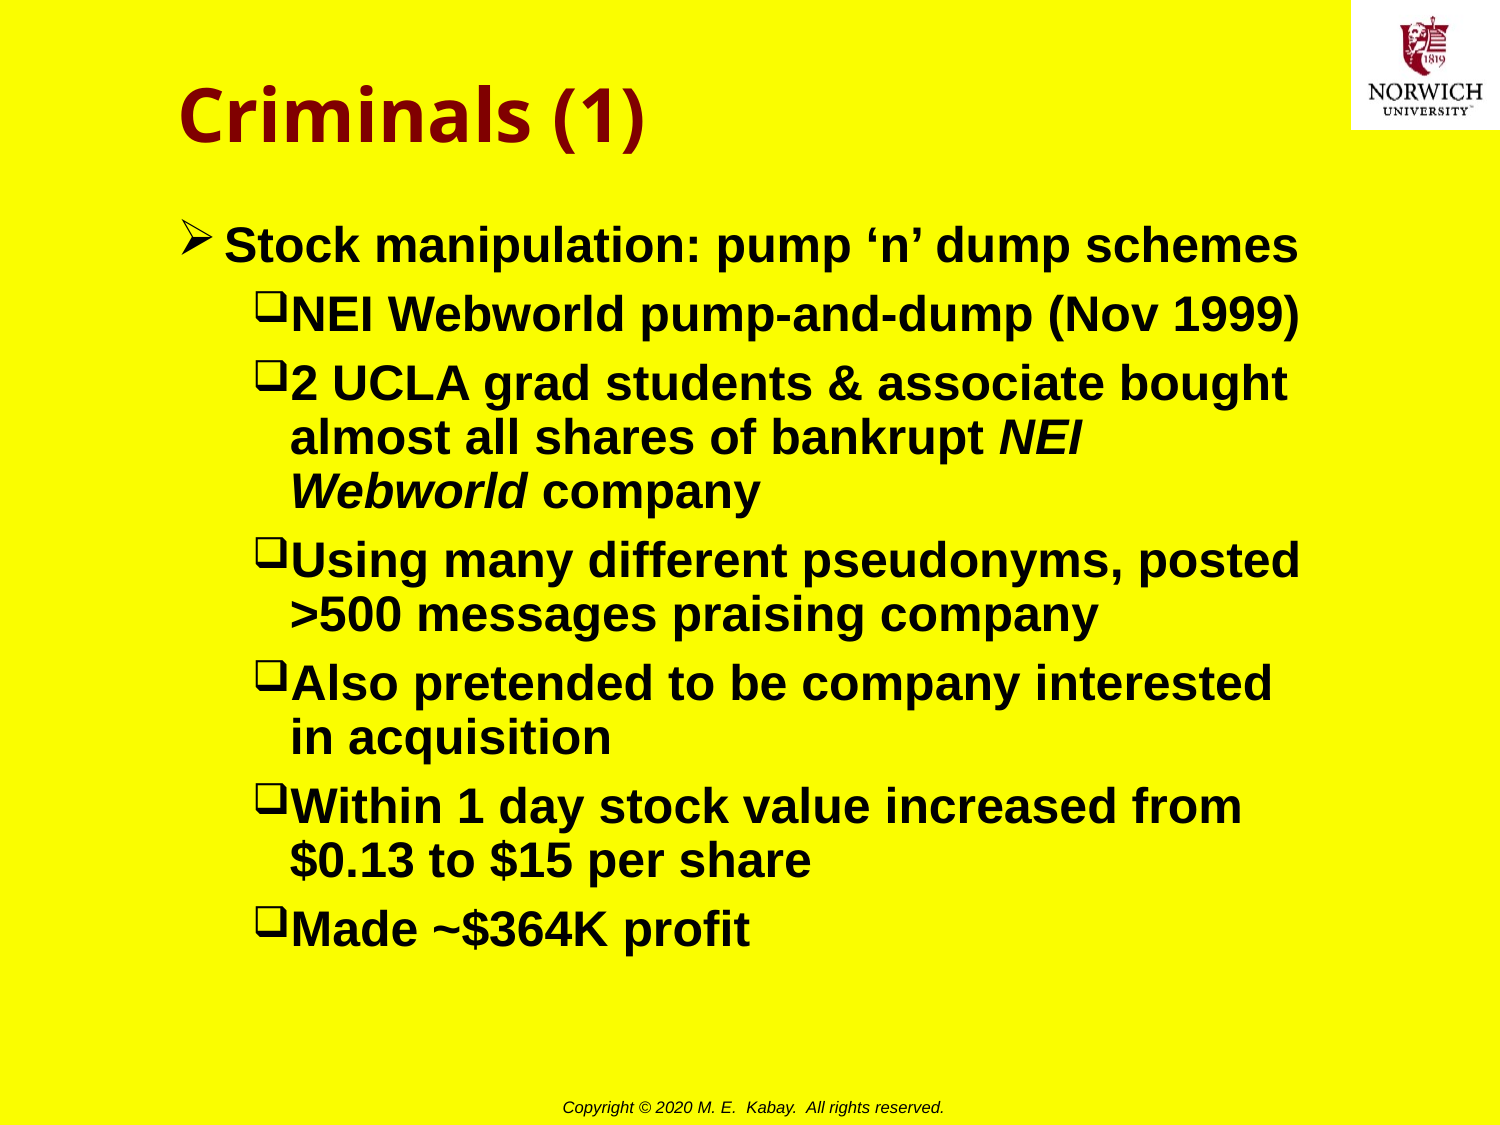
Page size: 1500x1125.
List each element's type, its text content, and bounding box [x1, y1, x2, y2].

title Criminals (1) [161, 24, 1339, 211]
picture [1351, 0, 1500, 130]
list Stock manipulation: pump ‘n’ dump schemes NEI Webworld pump-and-dump (Nov 1999) 2 UCLA grad students & associate bought almost all shares of bankrupt NEI Webworld company Using many different pseudonyms, posted >500 messages praising company Also pretended to be company interested in acquisition Within 1 day stock value increased from $0.13 to $15 per share Made ~$364K profit [161, 211, 1339, 1038]
